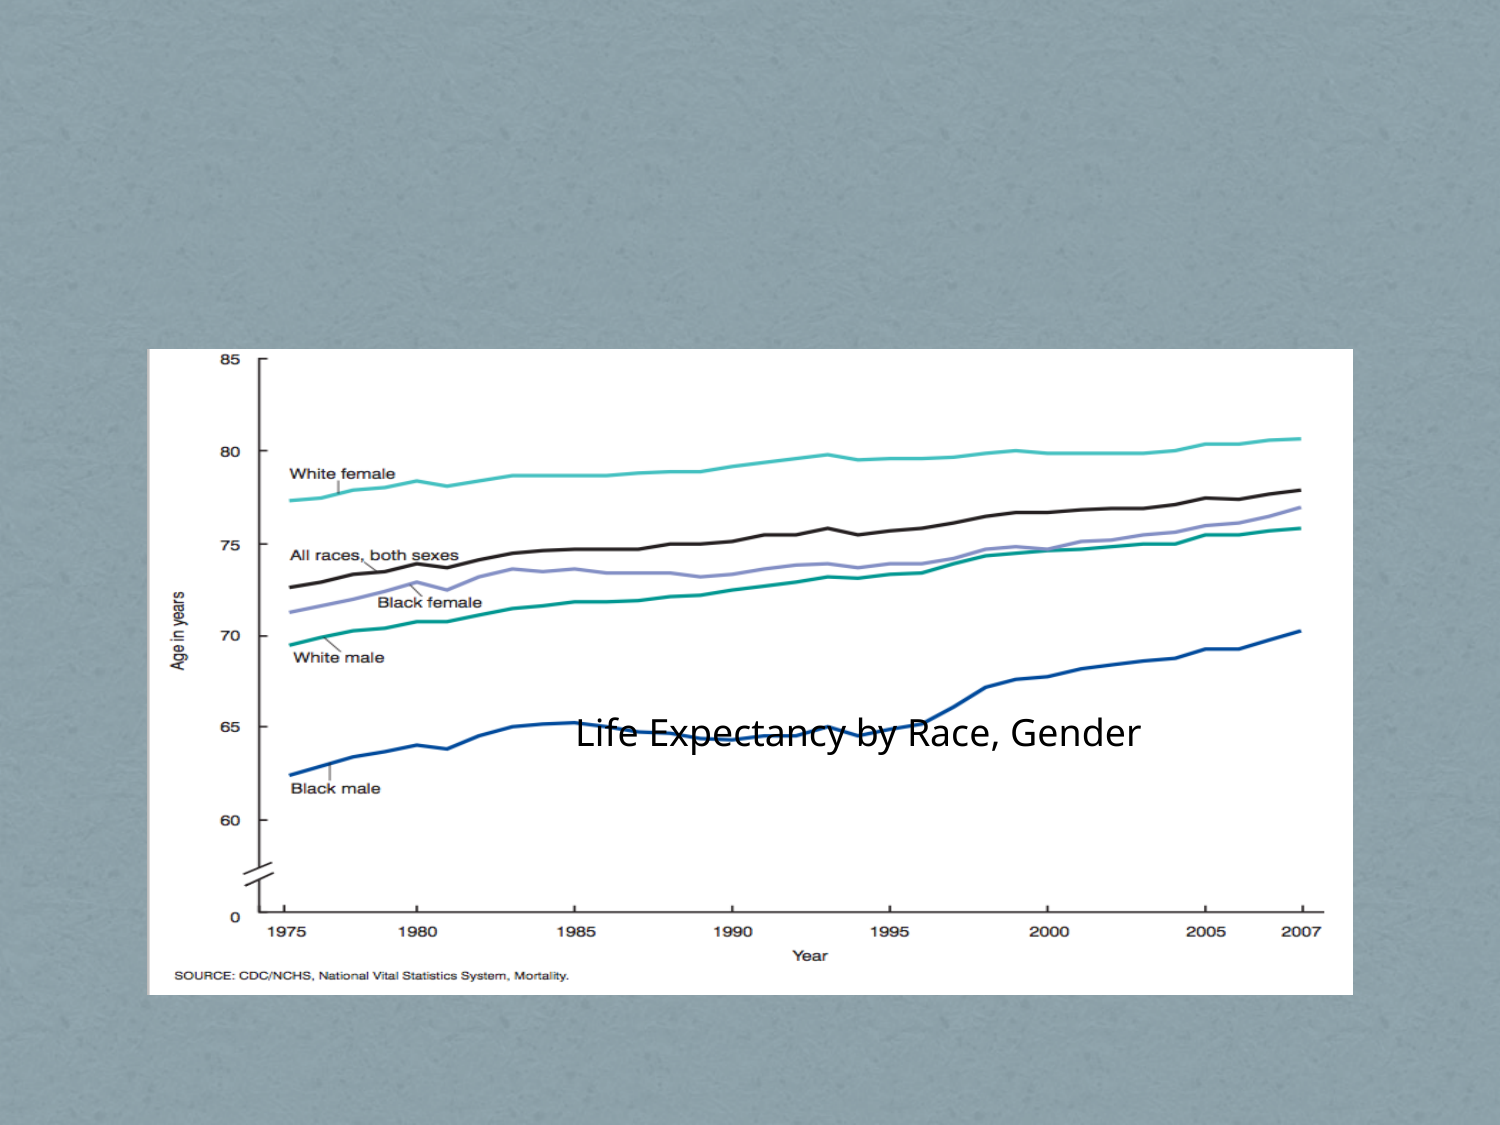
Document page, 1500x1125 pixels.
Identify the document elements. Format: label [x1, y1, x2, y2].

list [111, 61, 1389, 1000]
